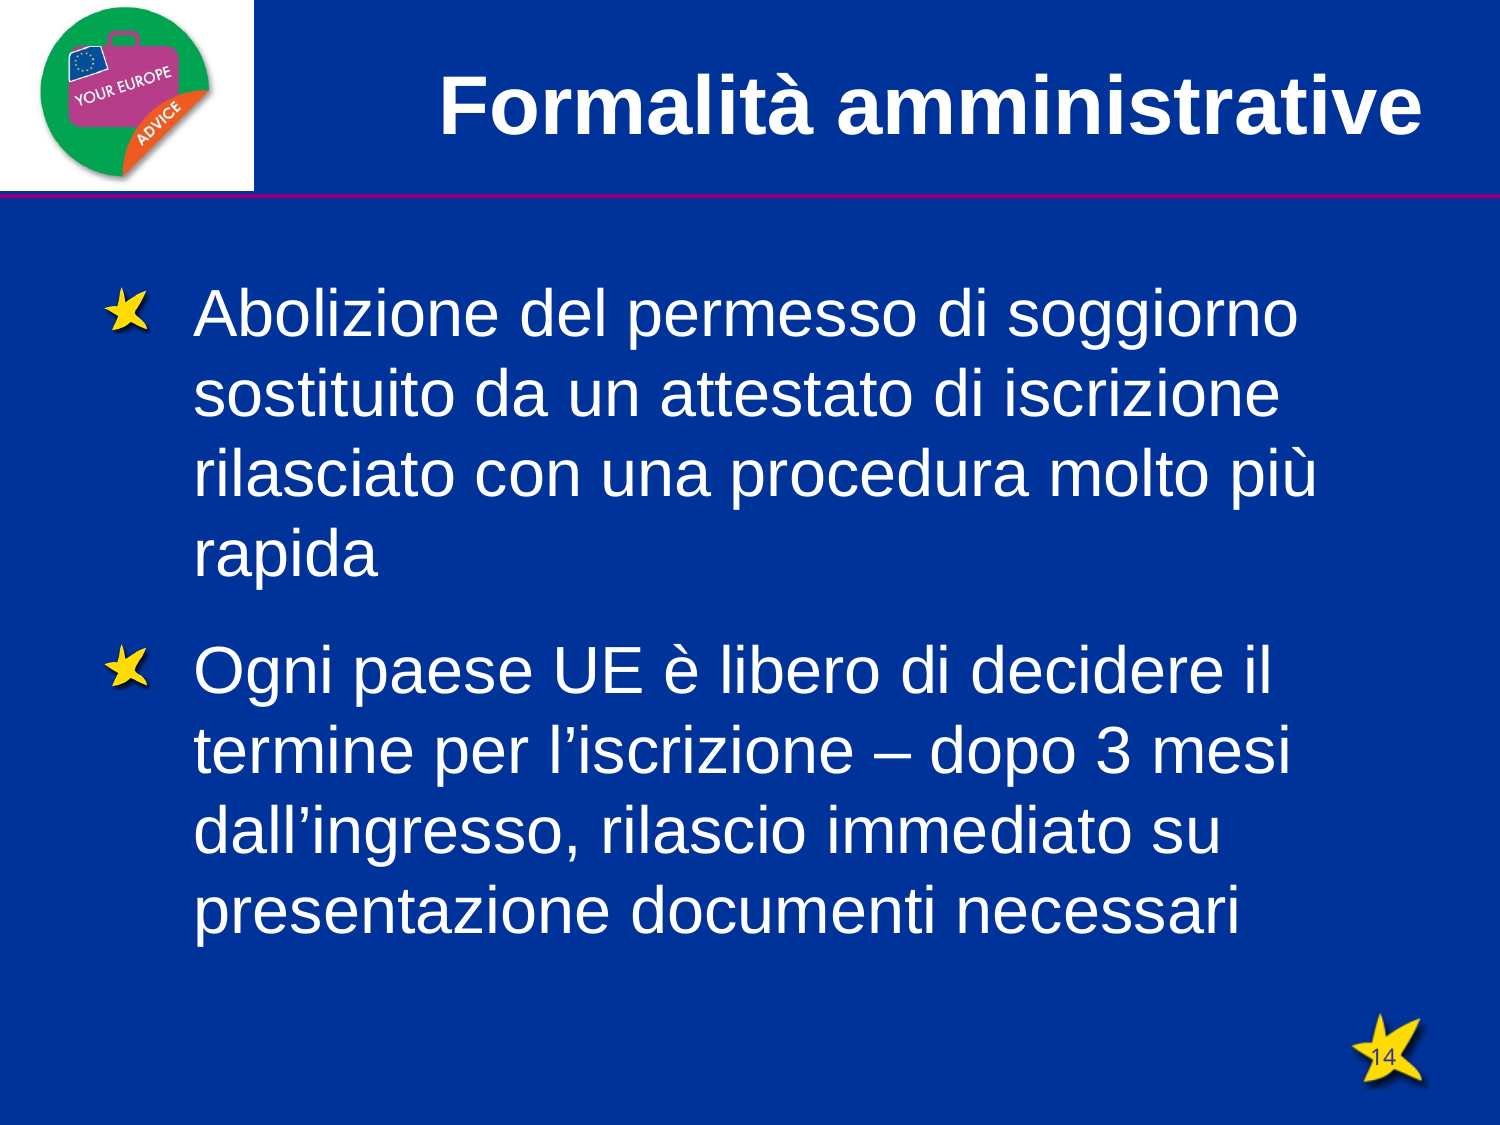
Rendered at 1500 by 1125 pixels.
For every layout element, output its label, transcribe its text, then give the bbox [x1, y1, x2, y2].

title Formalità amministrative [256, 0, 1483, 197]
text_box [64, 231, 1424, 1024]
picture [1351, 1011, 1430, 1090]
picture [0, 0, 255, 191]
slide_number 14 [1061, 1034, 1412, 1114]
